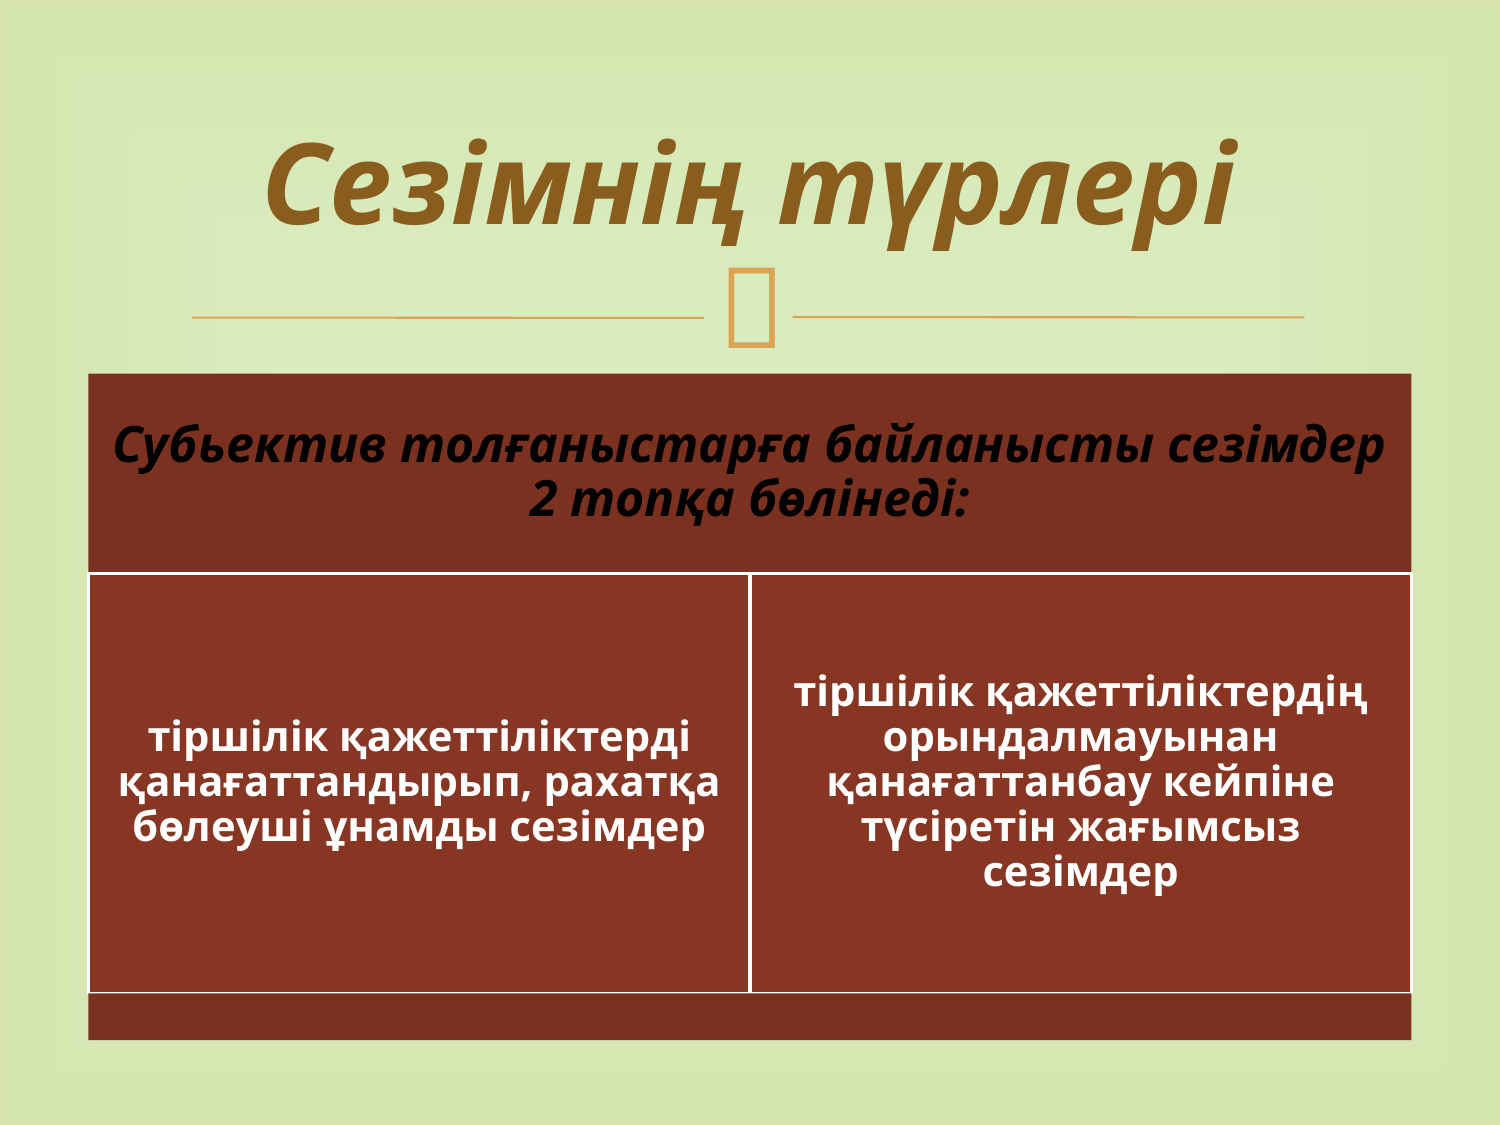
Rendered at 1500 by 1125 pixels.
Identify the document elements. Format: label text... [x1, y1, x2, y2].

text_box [87, 372, 1412, 1041]
title Сезімнің түрлері [112, 93, 1386, 267]
